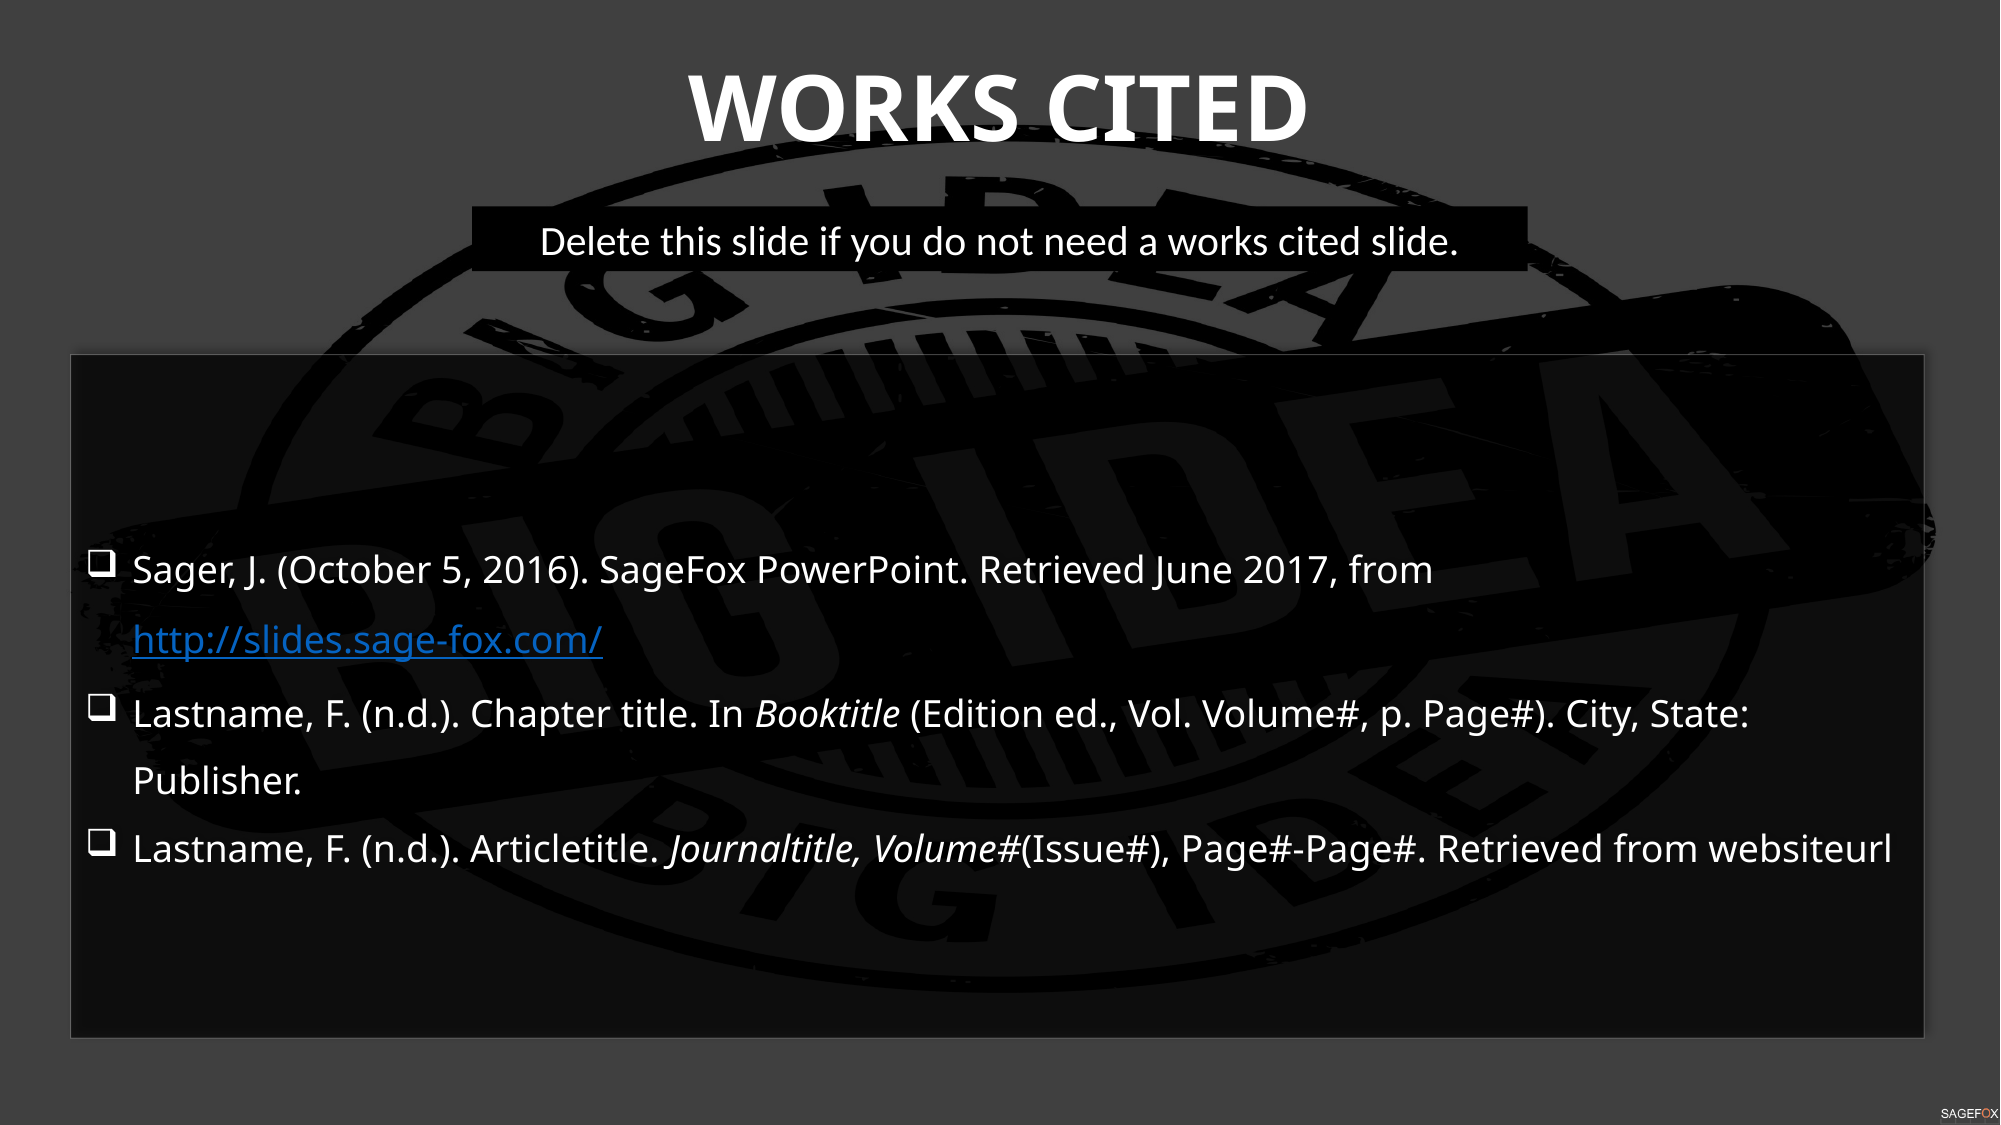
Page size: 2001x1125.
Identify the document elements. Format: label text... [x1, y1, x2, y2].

text_box Delete this slide if you do not need a works cited slide. [472, 206, 1528, 272]
text_box Sager, J. (October 5, 2016). SageFox PowerPoint. Retrieved June 2017, from http://slides.sage-fox.com/ Lastname, F. (n.d.). Chapter title. In Booktitle (Edition ed., Vol. Volume#, p. Page#). City, State: Publisher. Lastname, F. (n.d.). Articletitle. Journaltitle, Volume#(Issue#), Page#-Page#. Retrieved from websiteurl [70, 354, 1925, 1039]
picture [0, 0, 2001, 1125]
text_box WORKS CITED [548, 42, 1452, 167]
